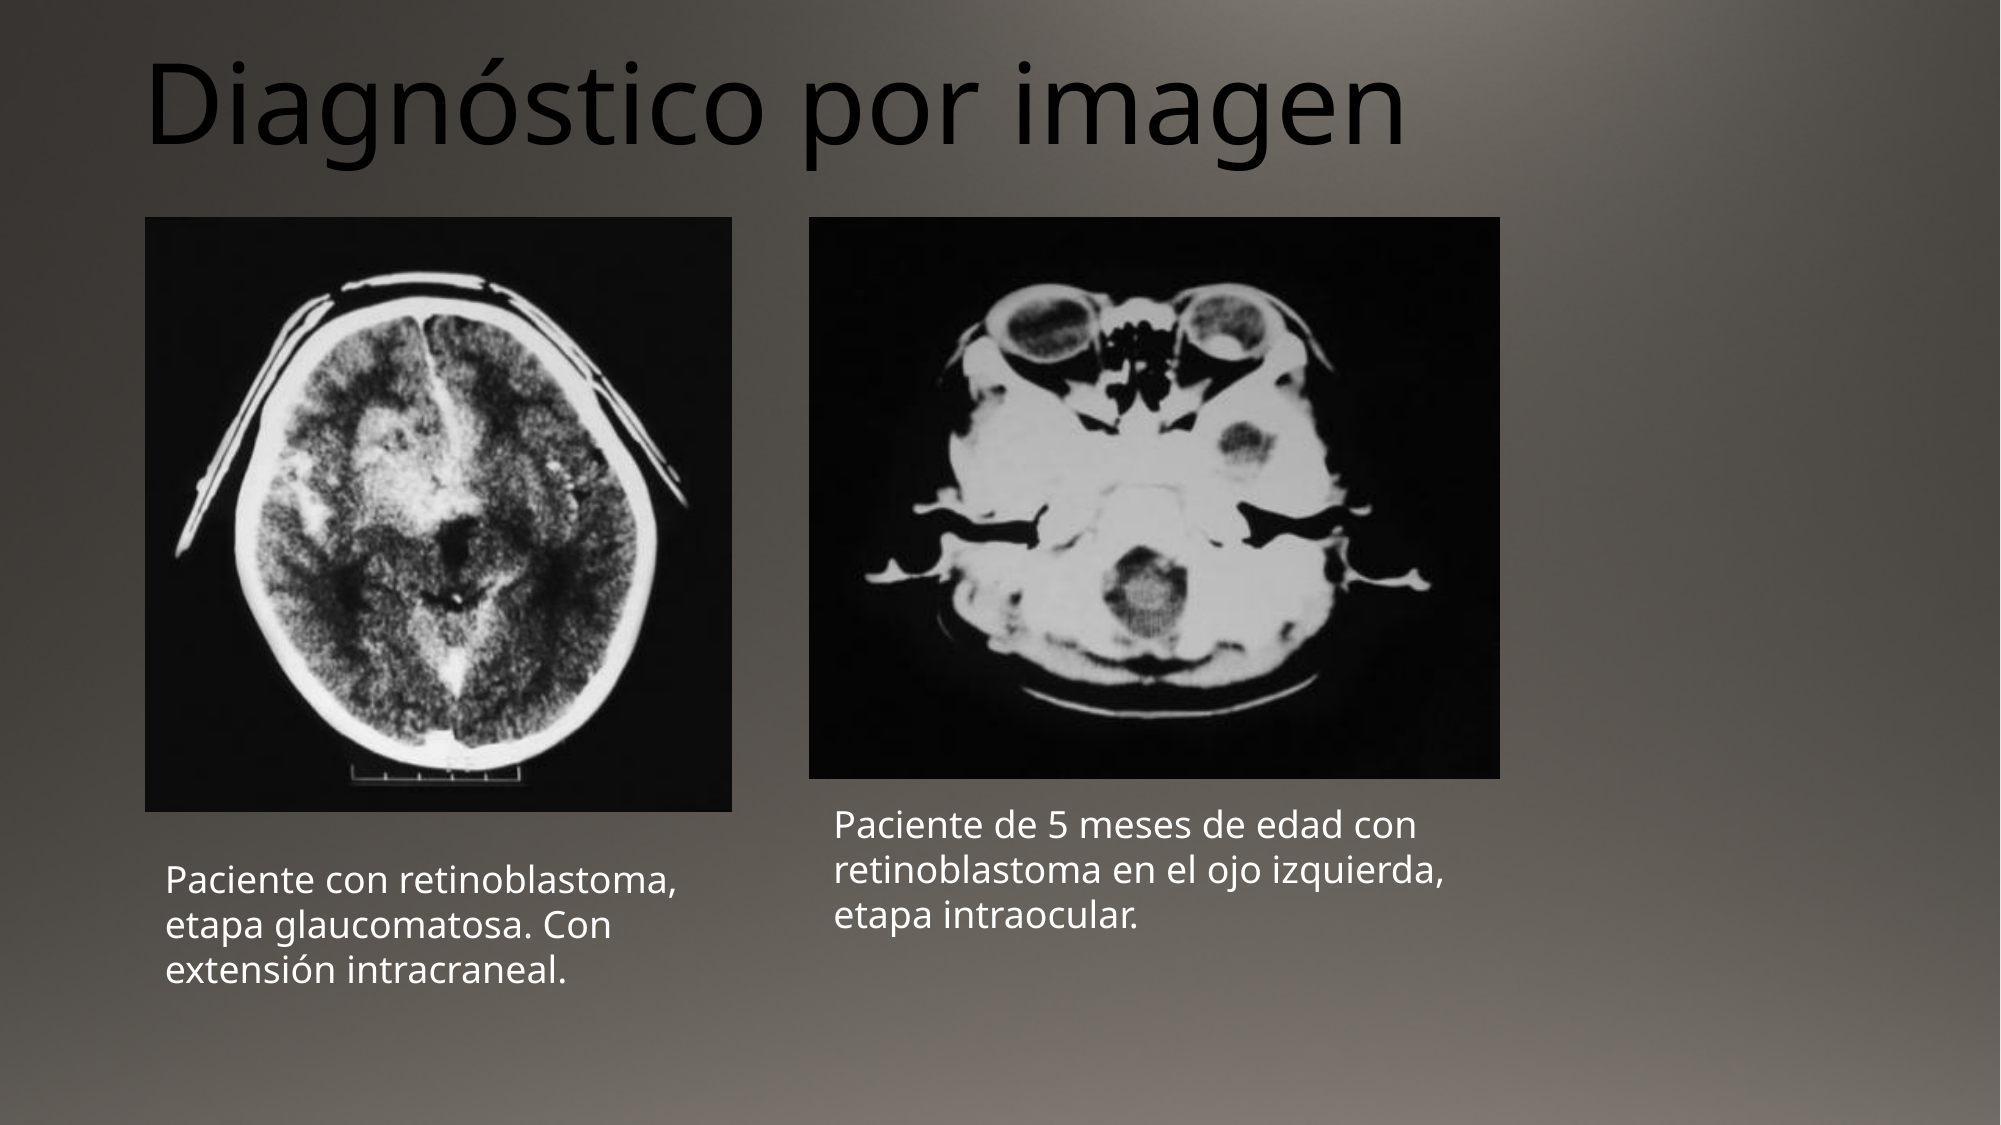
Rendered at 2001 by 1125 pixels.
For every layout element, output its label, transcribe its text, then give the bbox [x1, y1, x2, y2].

picture [0, 0, 2001, 1125]
text_box Paciente con retinoblastoma, etapa glaucomatosa. Con extensión intracraneal. [150, 849, 720, 999]
text_box Paciente de 5 meses de edad con retinoblastoma en el ojo izquierda, etapa intraocular. [818, 793, 1483, 943]
title Diagnóstico por imagen [127, 0, 1853, 218]
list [145, 217, 732, 812]
